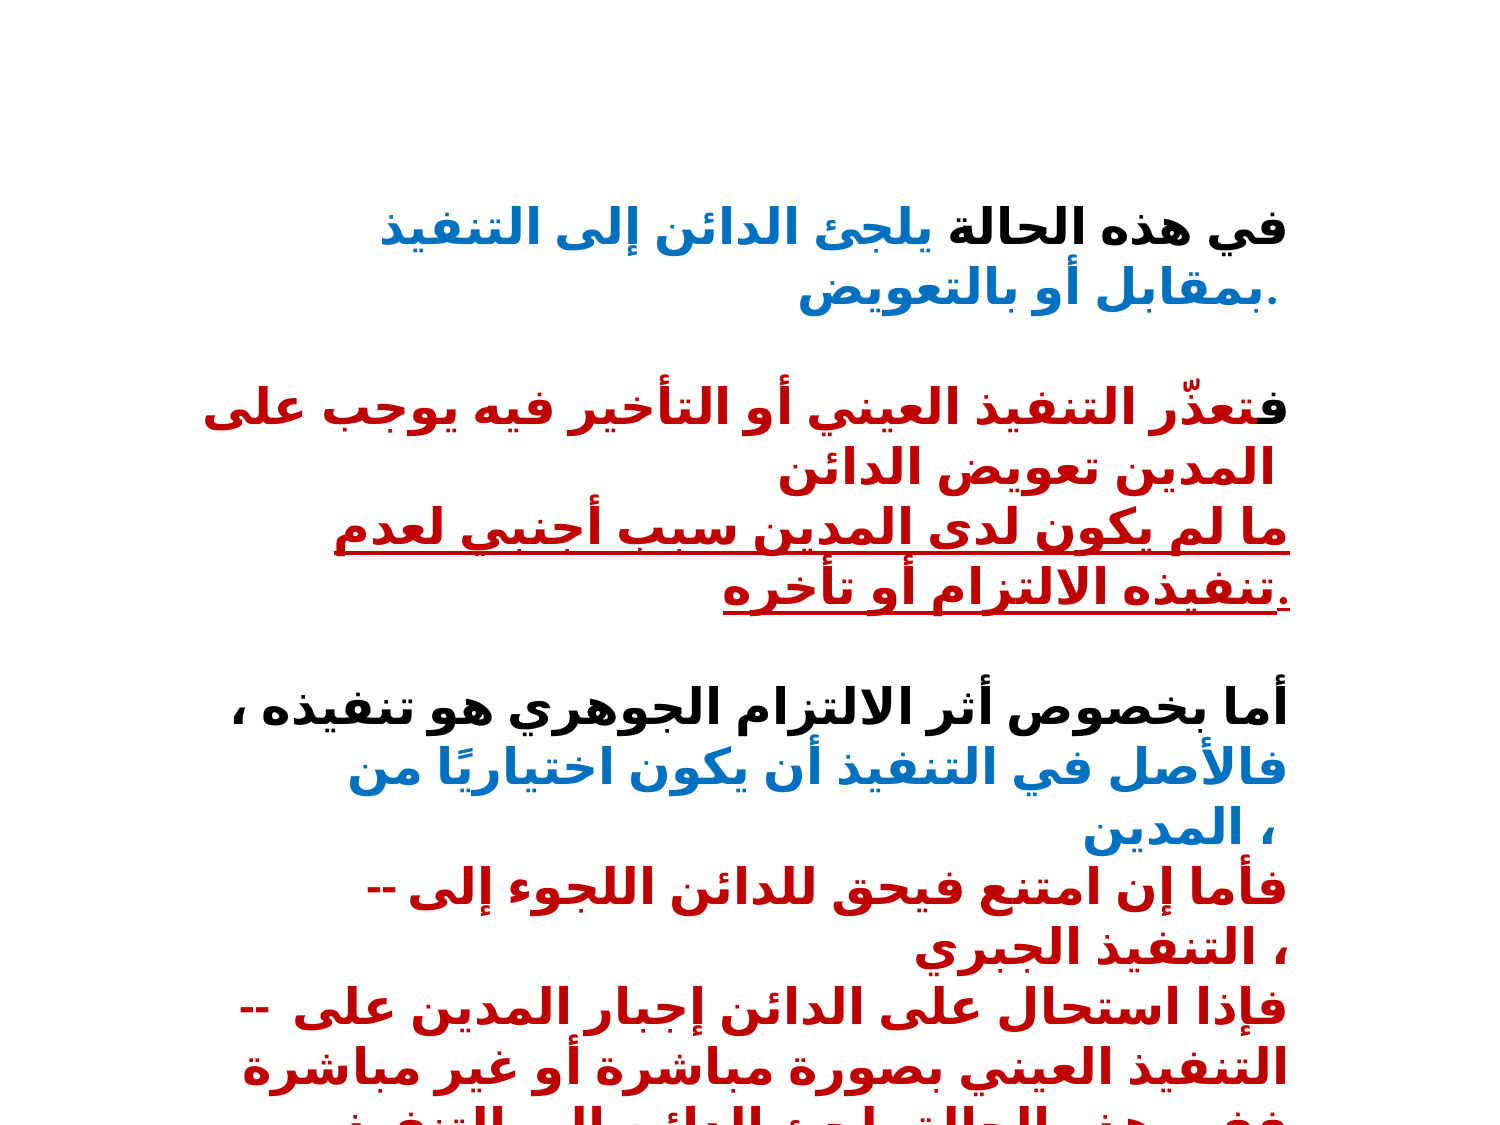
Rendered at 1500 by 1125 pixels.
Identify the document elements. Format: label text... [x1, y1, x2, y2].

text_box في هذه الحالة يلجئ الدائن إلى التنفيذ بمقابل أو بالتعويض. فتعذّر التنفيذ العيني أو التأخير فيه يوجب على المدين تعويض الدائن ما لم يكون لدى المدين سبب أجنبي لعدم تنفيذه الالتزام أو تأخره. أما بخصوص أثر الالتزام الجوهري هو تنفيذه ، فالأصل في التنفيذ أن يكون اختياريًا من المدين ، -- فأما إن امتنع فيحق للدائن اللجوء إلى التنفيذ الجبري ، -- فإذا استحال على الدائن إجبار المدين على التنفيذ العيني بصورة مباشرة أو غير مباشرة -- ففي هذه الحالة يلجئ الدائن إلى التنفيذ بمقابل أو بالتعويض ونذكرها بالتفصيل الآتي [184, 186, 1305, 1125]
